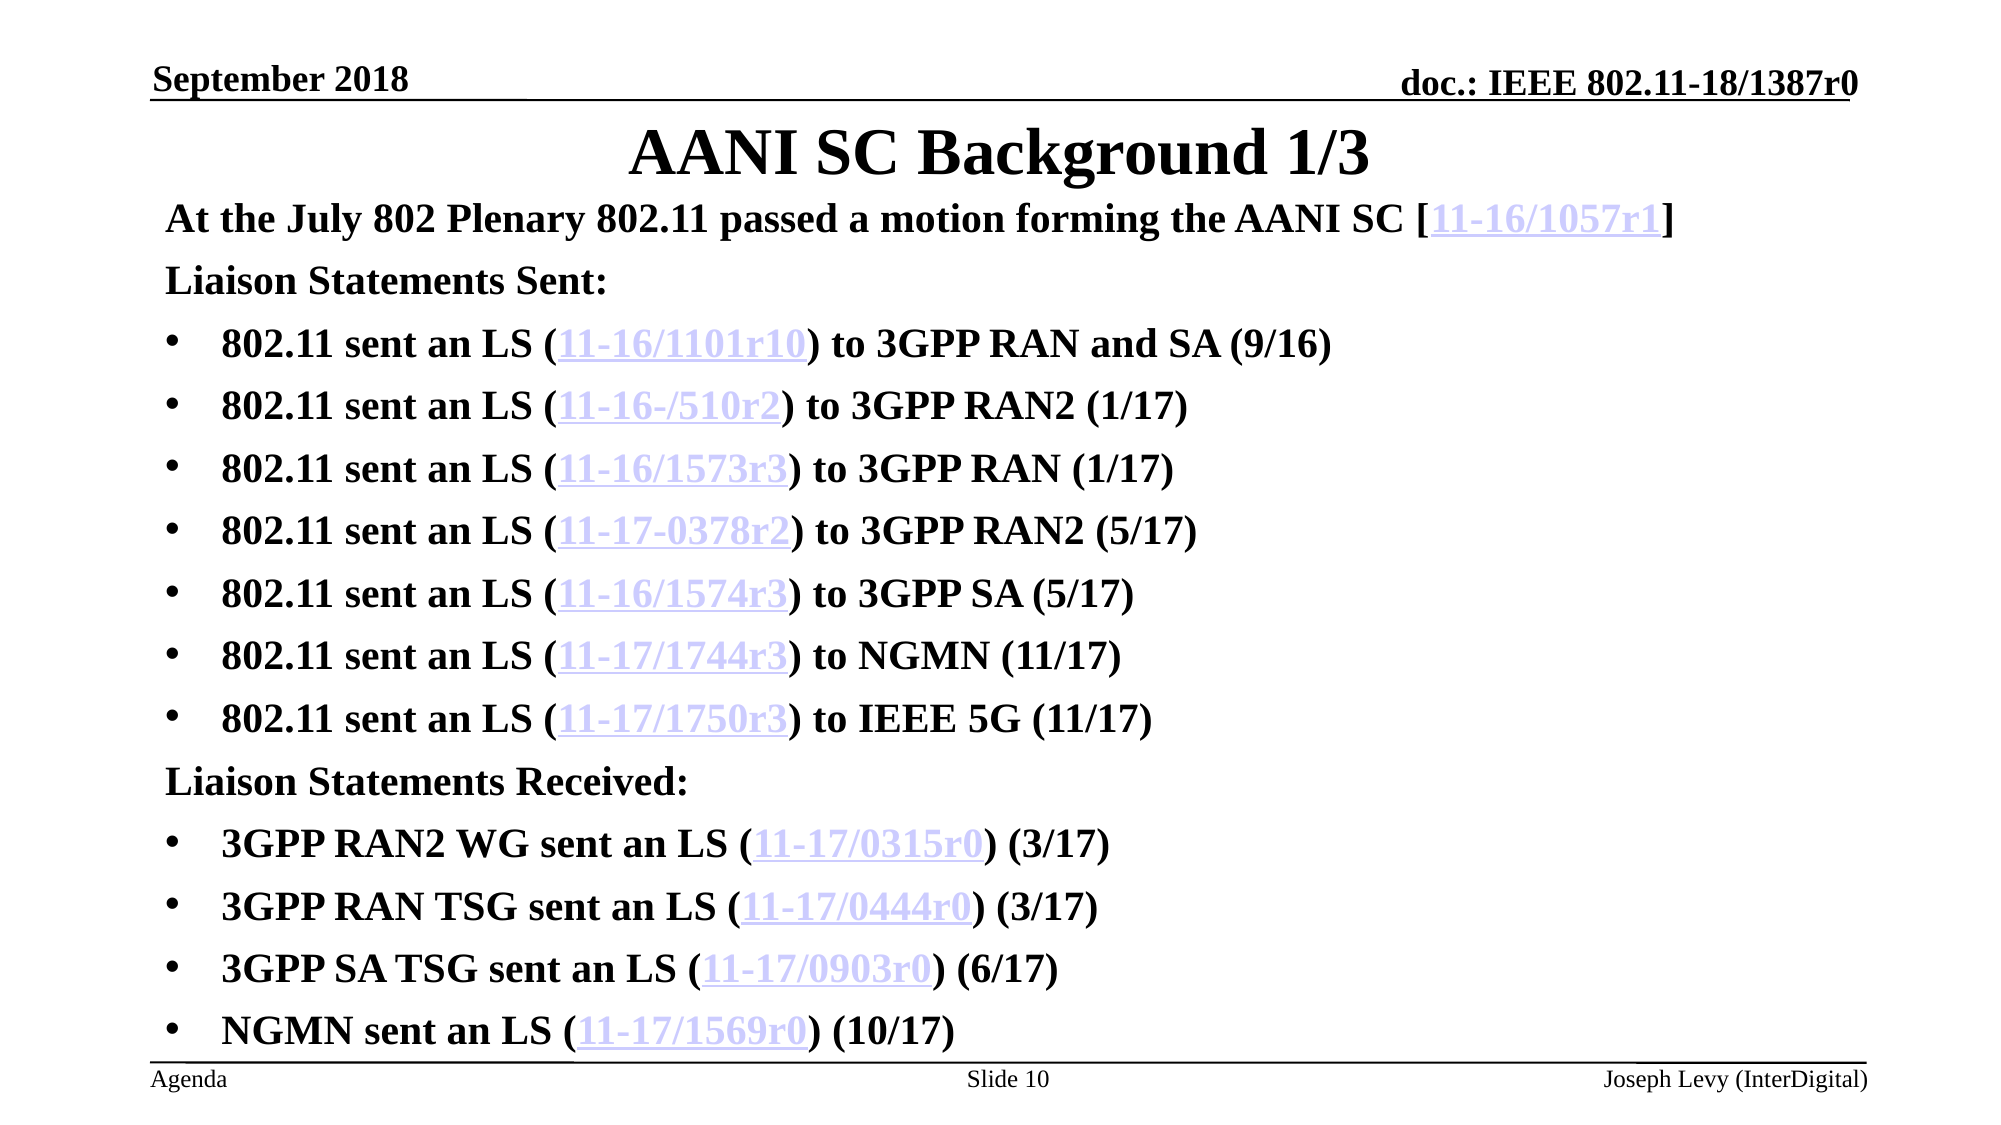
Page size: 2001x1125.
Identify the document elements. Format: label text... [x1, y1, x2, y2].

title AANI SC Background 1/3 [149, 112, 1850, 182]
slide_number Slide 10 [950, 1061, 1067, 1123]
list At the July 802 Plenary 802.11 passed a motion forming the AANI SC [11-16/1057r1] Liaison Statements Sent: 802.11 sent an LS (11-16/1101r10) to 3GPP RAN and SA (9/16) 802.11 sent an LS (11-16-/510r2) to 3GPP RAN2 (1/17) 802.11 sent an LS (11-16/1573r3) to 3GPP RAN (1/17) 802.11 sent an LS (11-17-0378r2) to 3GPP RAN2 (5/17) 802.11 sent an LS (11-16/1574r3) to 3GPP SA (5/17) 802.11 sent an LS (11-17/1744r3) to NGMN (11/17) 802.11 sent an LS (11-17/1750r3) to IEEE 5G (11/17) Liaison Statements Received: 3GPP RAN2 WG sent an LS (11-17/0315r0) (3/17) 3GPP RAN TSG sent an LS (11-17/0444r0) (3/17) 3GPP SA TSG sent an LS (11-17/0903r0) (6/17) NGMN sent an LS (11-17/1569r0) (10/17) [149, 182, 1850, 1063]
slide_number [152, 54, 563, 100]
footer Joseph Levy (InterDigital) [1171, 1061, 1869, 1093]
